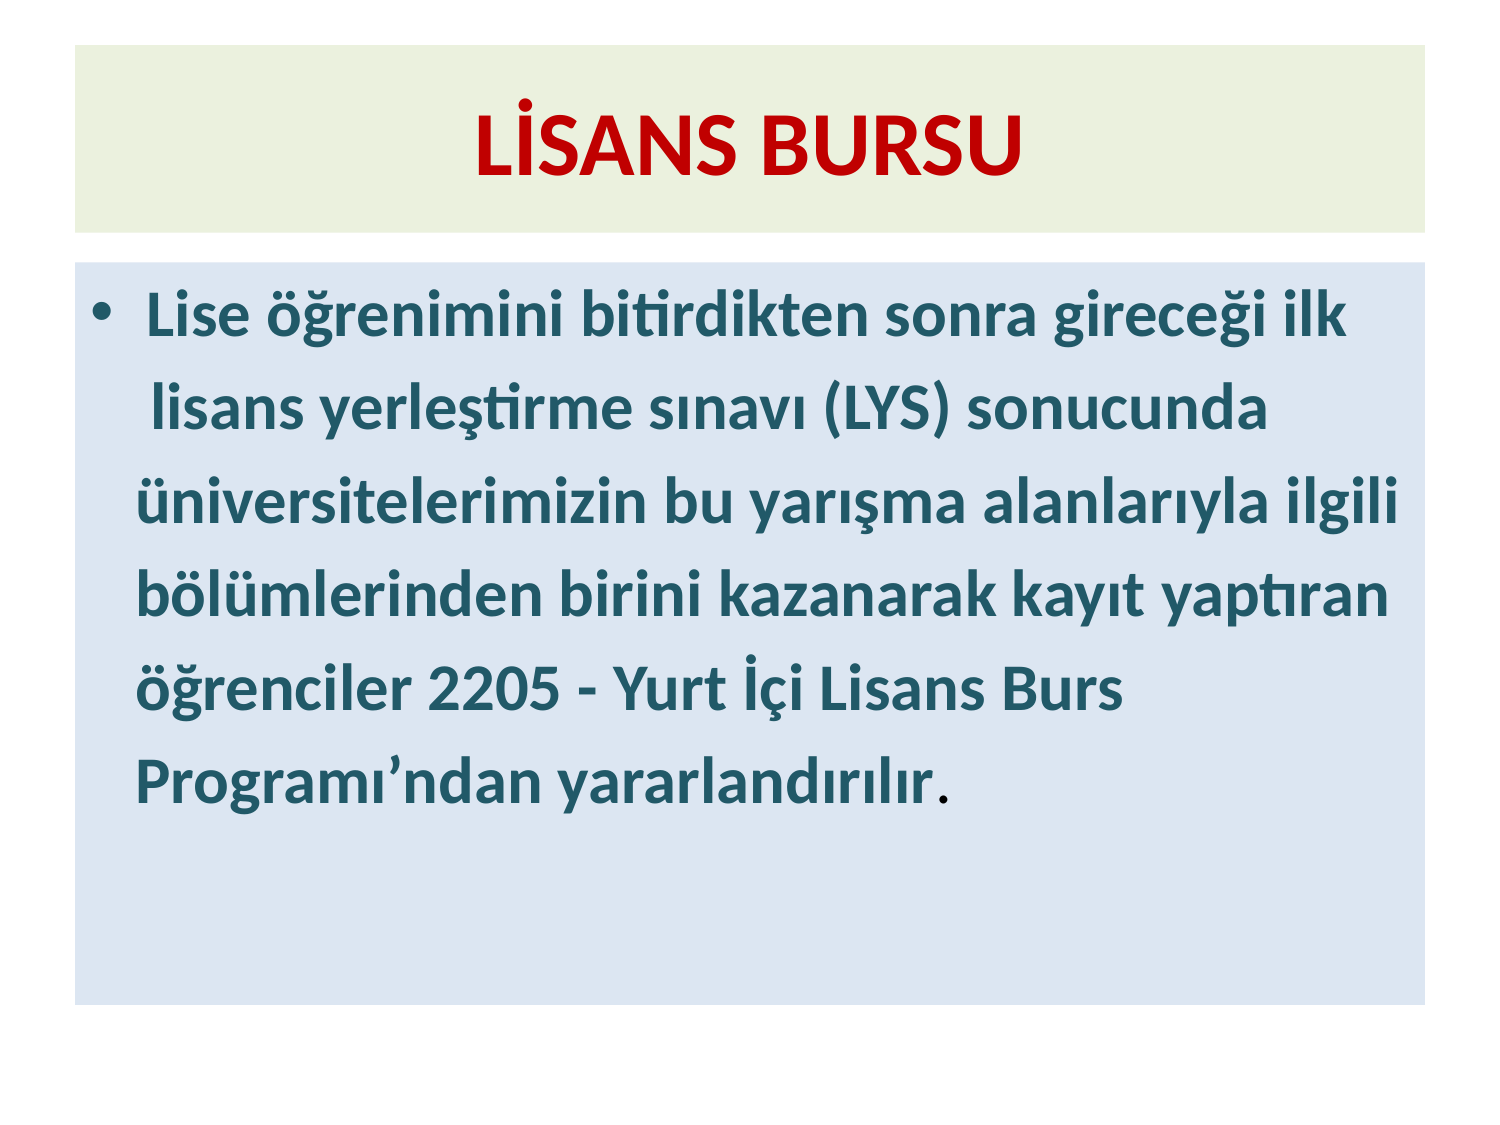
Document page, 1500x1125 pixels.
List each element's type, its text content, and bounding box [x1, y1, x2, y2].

title LİSANS BURSU [75, 45, 1425, 233]
list Lise öğrenimini bitirdikten sonra gireceği ilk lisans yerleştirme sınavı (LYS) sonucunda üniversitelerimizin bu yarışma alanlarıyla ilgili bölümlerinden birini kazanarak kayıt yaptıran öğrenciler 2205 - Yurt İçi Lisans Burs Programı’ndan yararlandırılır. [75, 262, 1425, 1005]
